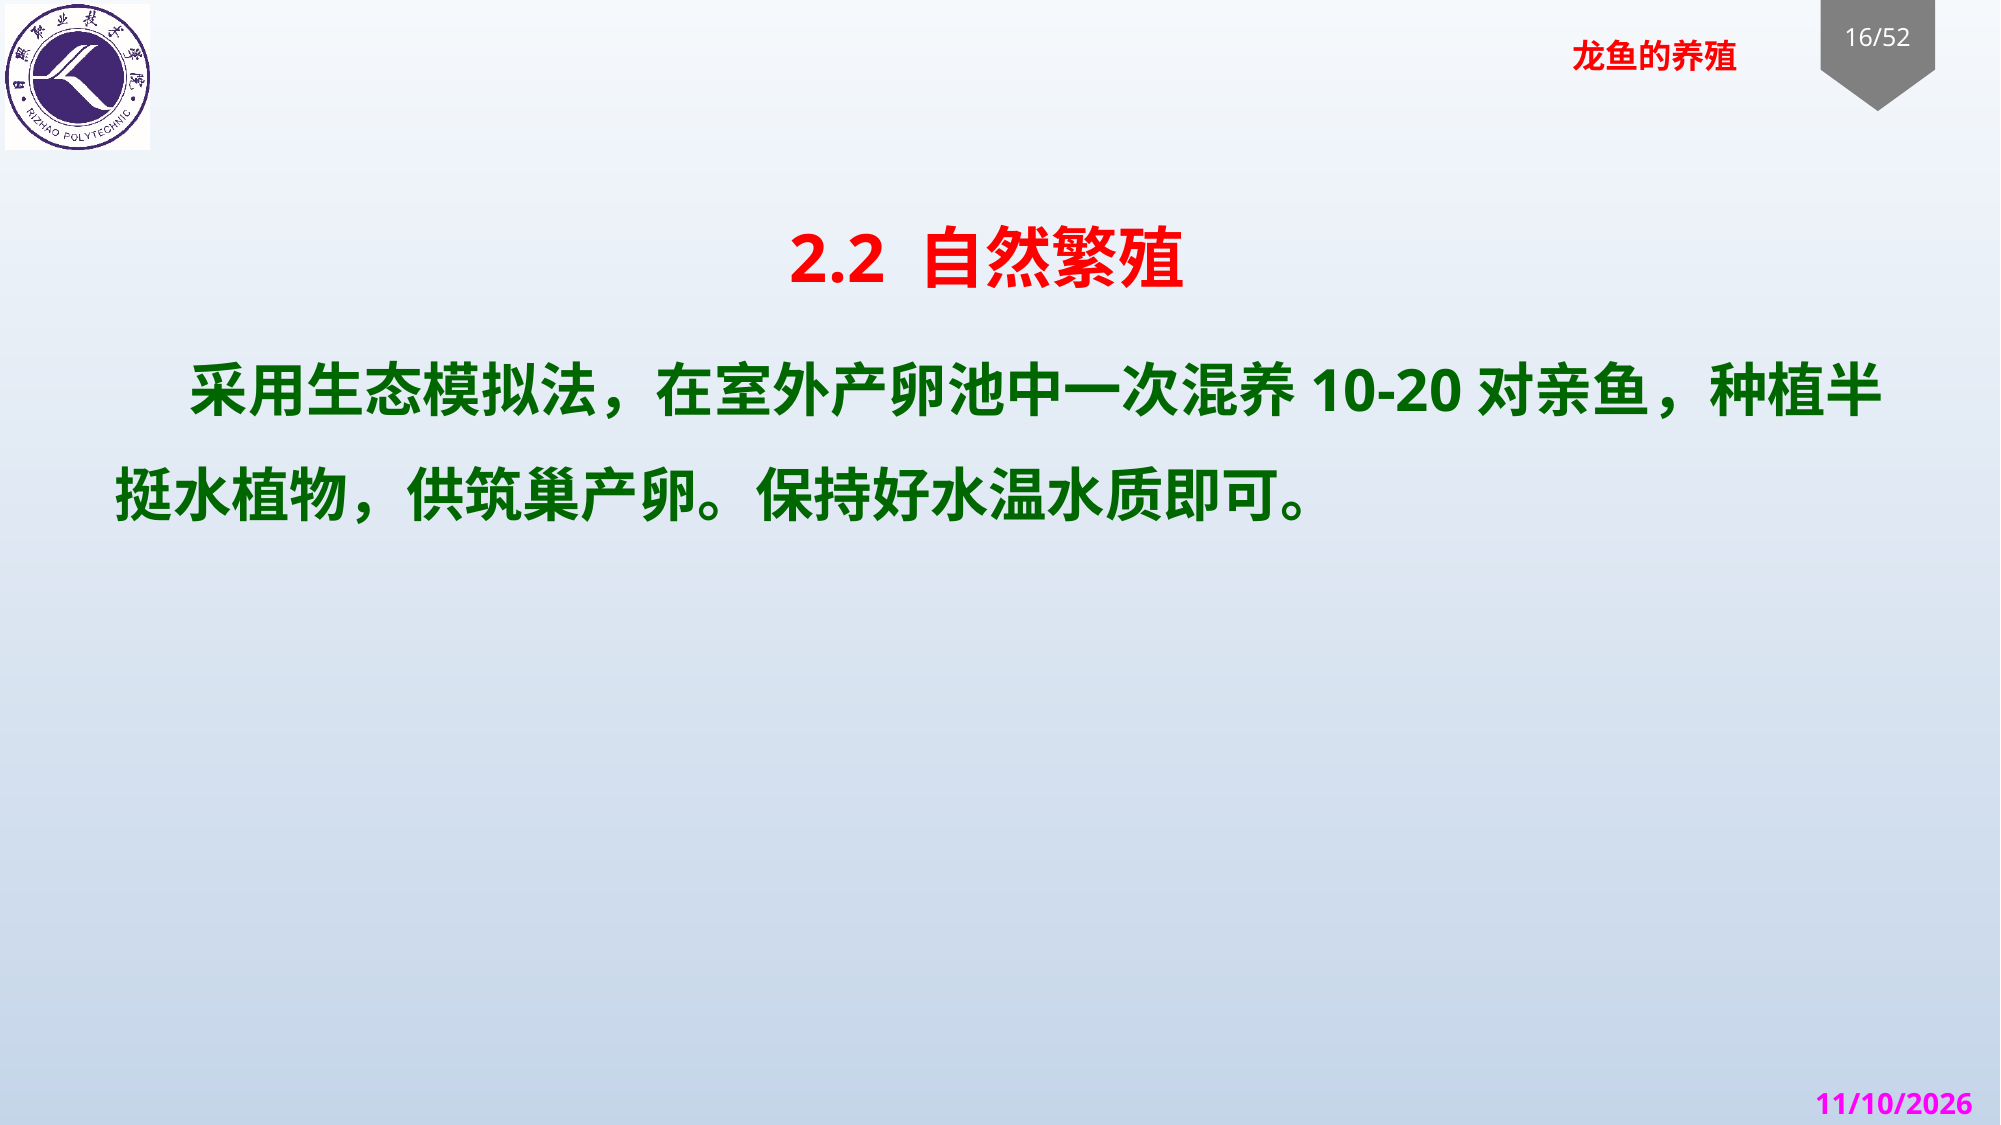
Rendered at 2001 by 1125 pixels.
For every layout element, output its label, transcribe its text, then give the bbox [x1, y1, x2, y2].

list 采用生态模拟法，在室外产卵池中一次混养10-20对亲鱼，种植半挺水植物，供筑巢产卵。保持好水温水质即可。 [99, 310, 1900, 1040]
picture [5, 4, 150, 150]
title 2.2 自然繁殖 [87, 115, 1888, 304]
